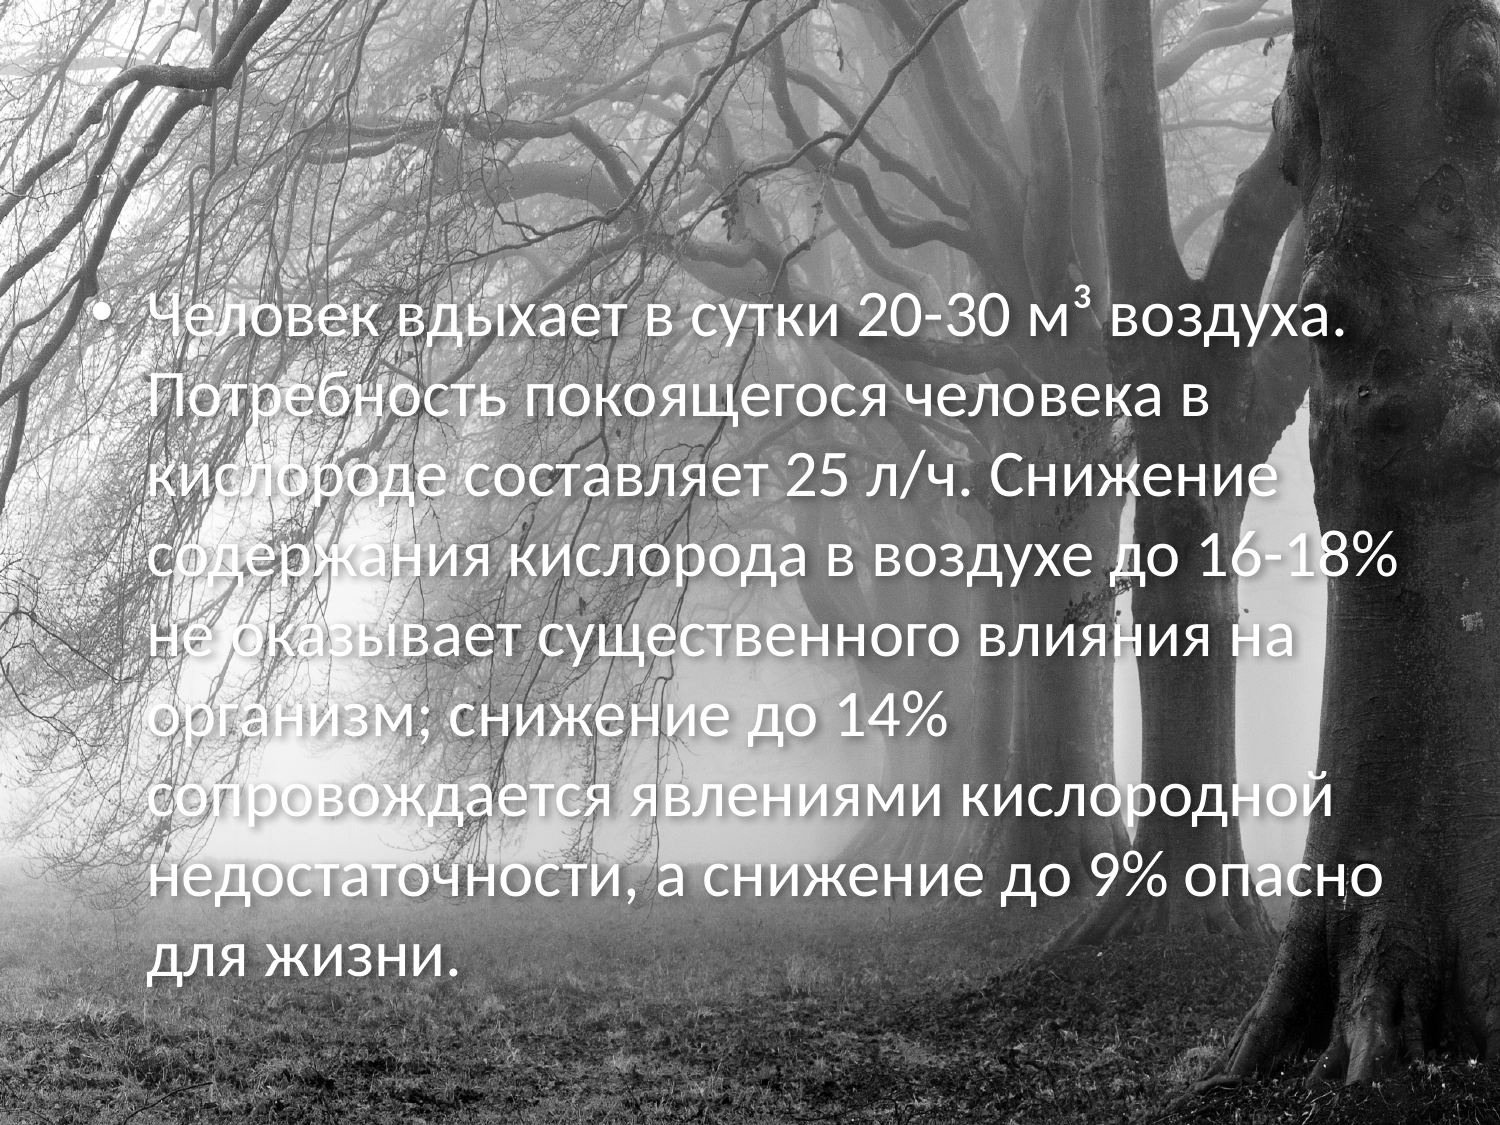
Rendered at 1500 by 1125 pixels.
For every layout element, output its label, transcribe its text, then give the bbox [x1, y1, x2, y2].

list Человек вдыхает в сутки 20-30 м³ воздуха. Потребность покоящегося человека в кислороде составляет 25 л/ч. Снижение содержания кислорода в воздухе до 16-18% не оказывает существенного влияния на организм; снижение до 14% сопровождается явлениями кислородной недостаточности, а снижение до 9% опасно для жизни. [75, 262, 1425, 998]
picture [0, 0, 1500, 1125]
